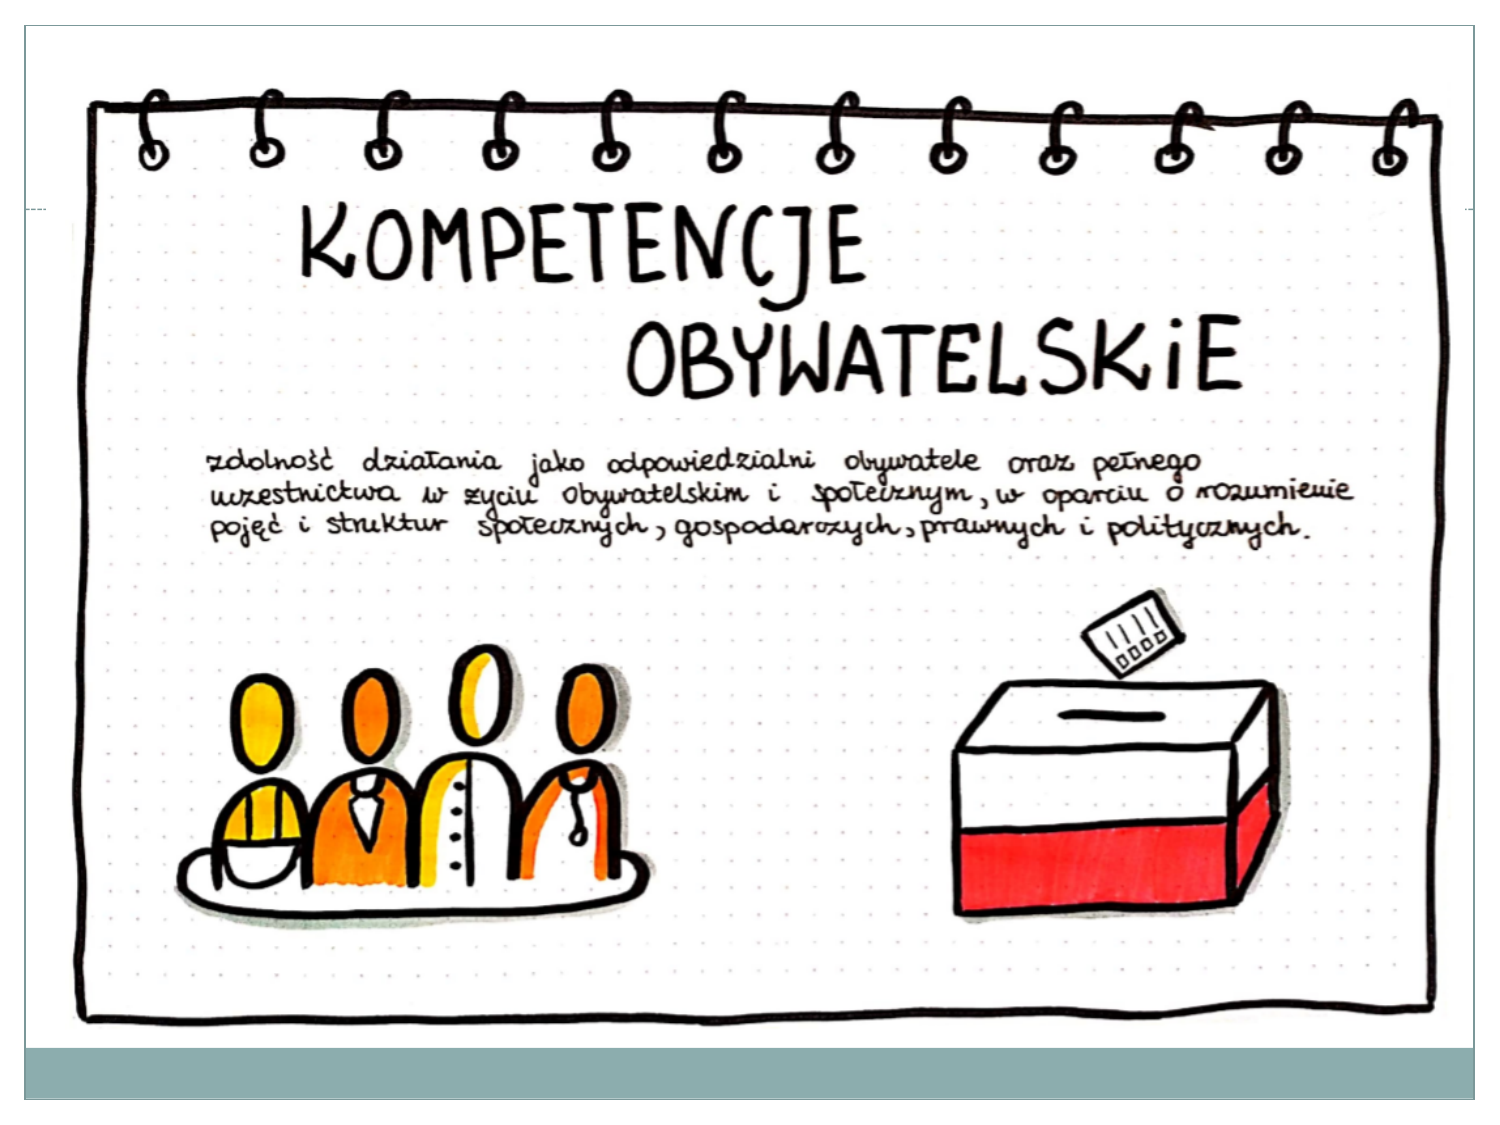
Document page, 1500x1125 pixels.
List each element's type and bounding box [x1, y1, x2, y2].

picture [46, 58, 1466, 1031]
